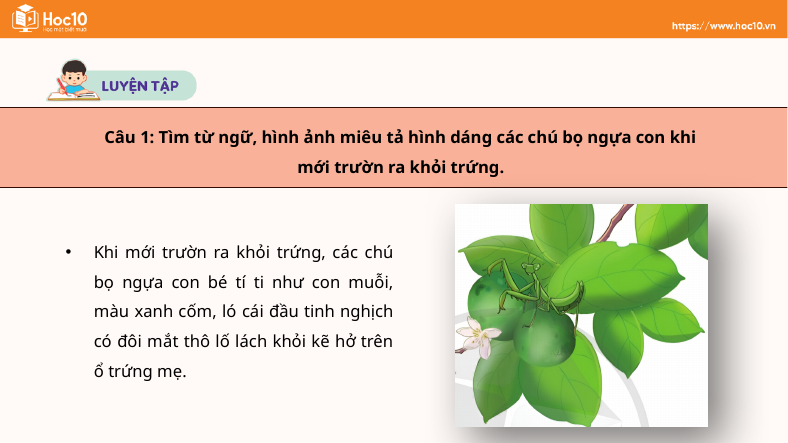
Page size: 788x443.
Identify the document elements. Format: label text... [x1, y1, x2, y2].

text_box Câu 1: Tìm từ ngữ, hình ảnh miêu tả hình dáng các chú bọ ngựa con khi mới trườn ra khỏi trứng. [94, 117, 708, 178]
text_box Khi mới trườn ra khỏi trứng, các chú bọ ngựa con bé tí ti như con muỗi, màu xanh cốm, ló cái đầu tinh nghịch có đôi mắt thô lố lách khỏi kẽ hở trên ổ trứng mẹ. [65, 231, 394, 382]
picture [0, 188, 788, 443]
picture [0, 0, 788, 107]
text_box [0, 107, 788, 188]
